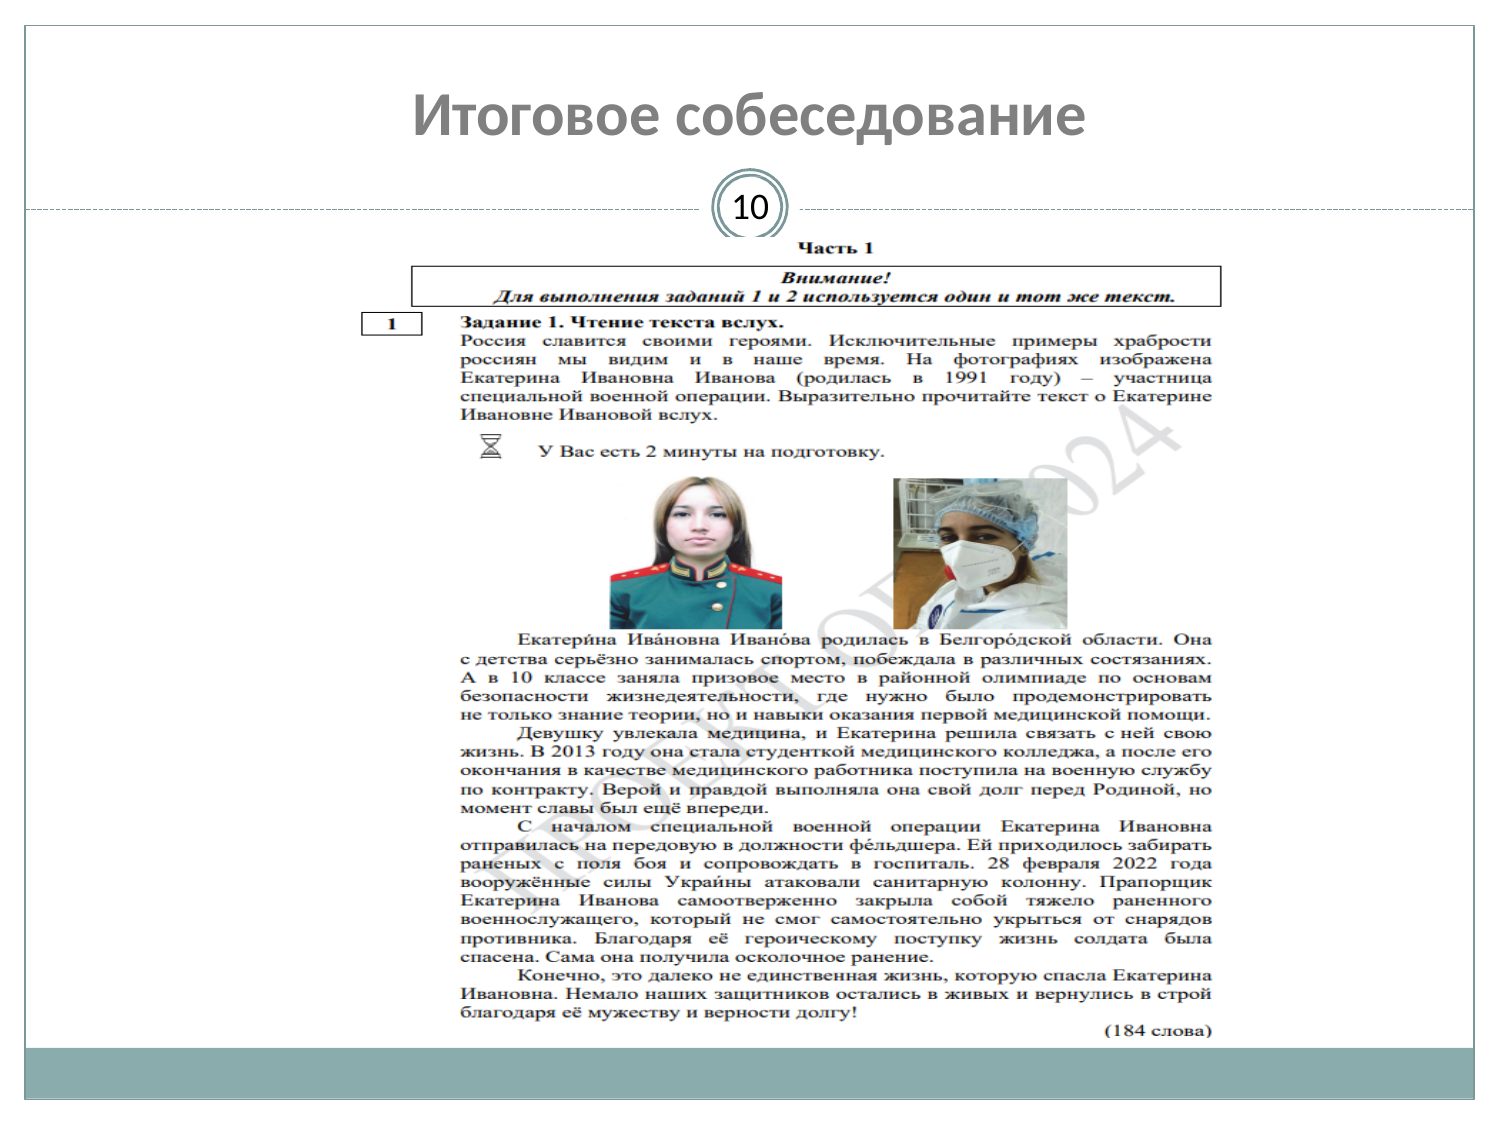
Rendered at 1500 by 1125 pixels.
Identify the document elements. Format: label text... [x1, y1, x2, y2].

picture [349, 237, 1236, 1038]
text_box 10 [712, 174, 788, 235]
title Итоговое собеседование [66, 73, 1434, 150]
